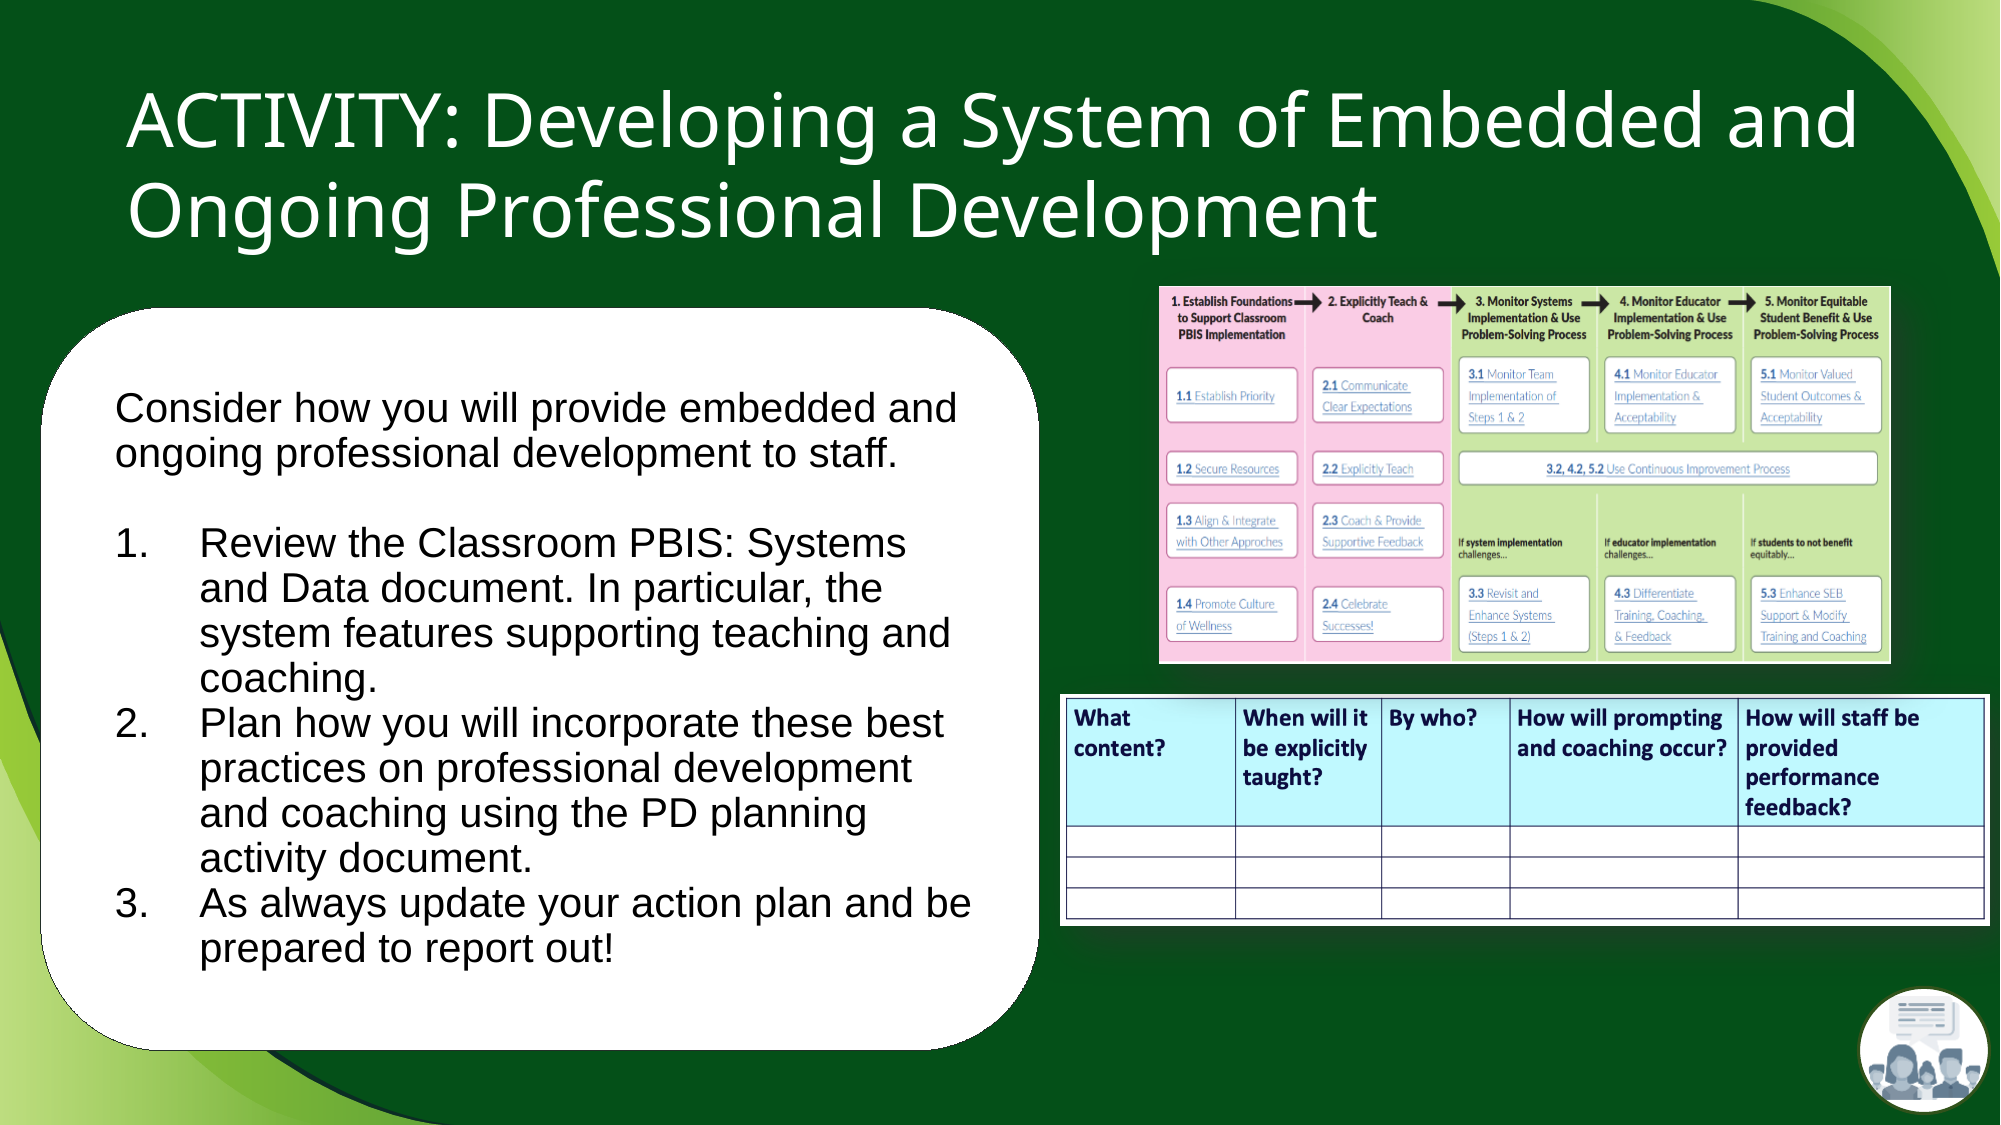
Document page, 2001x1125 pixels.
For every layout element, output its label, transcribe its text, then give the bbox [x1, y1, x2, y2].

text_box Consider how you will provide embedded and ongoing professional development to staff. Review the Classroom PBIS: Systems and Data document. In particular, the system features supporting teaching and coaching. Plan how you will incorporate these best practices on professional development and coaching using the PD planning activity document. As always update your action plan and be prepared to report out! [40, 307, 1040, 1051]
picture [1059, 694, 1990, 927]
picture [1858, 987, 1990, 1114]
title ACTIVITY: Developing a System of Embedded and Ongoing Professional Development [111, 57, 1921, 197]
picture [1159, 286, 1891, 665]
